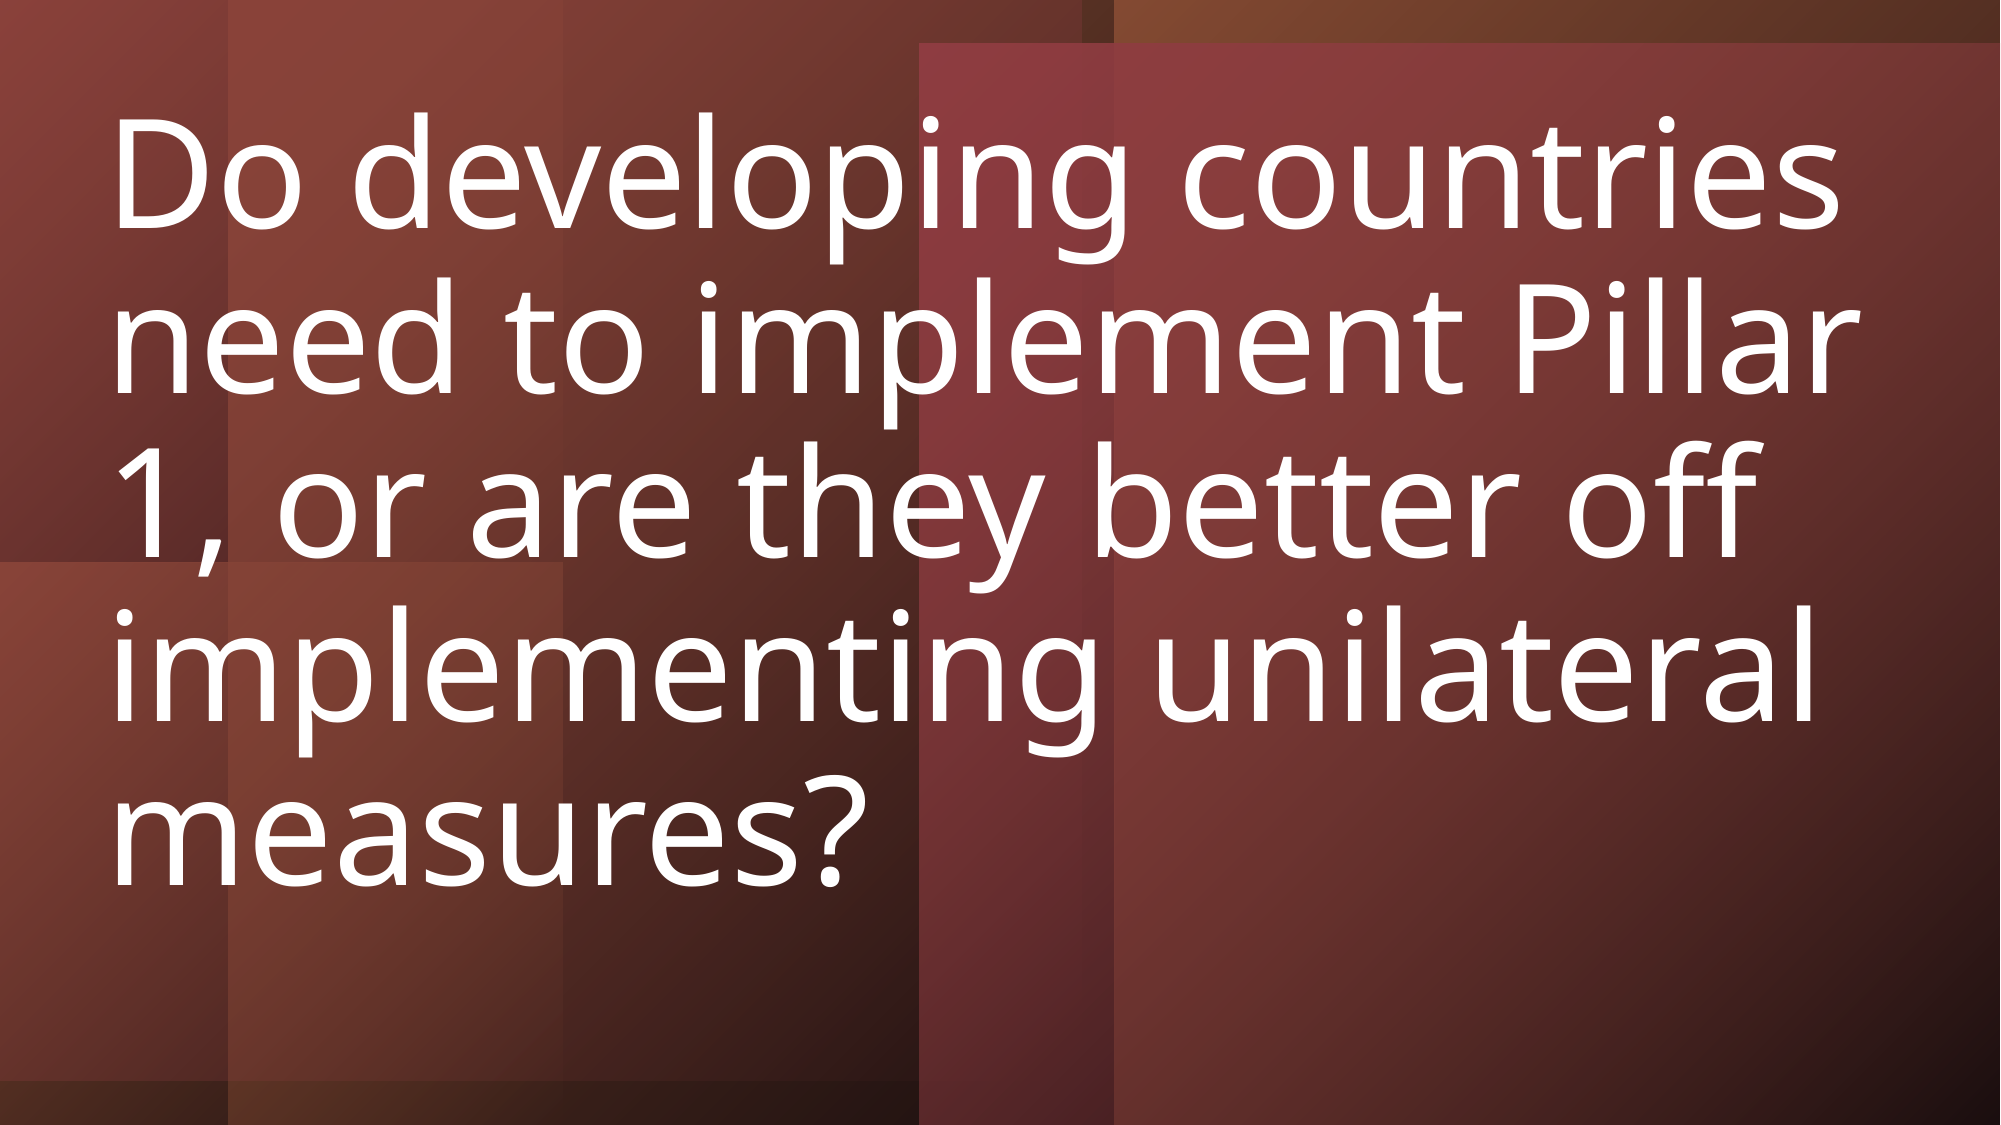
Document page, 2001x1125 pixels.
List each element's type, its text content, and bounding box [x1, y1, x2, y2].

title Do developing countries need to implement Pillar 1, or are they better off implementing unilateral measures? [90, 90, 1910, 1035]
